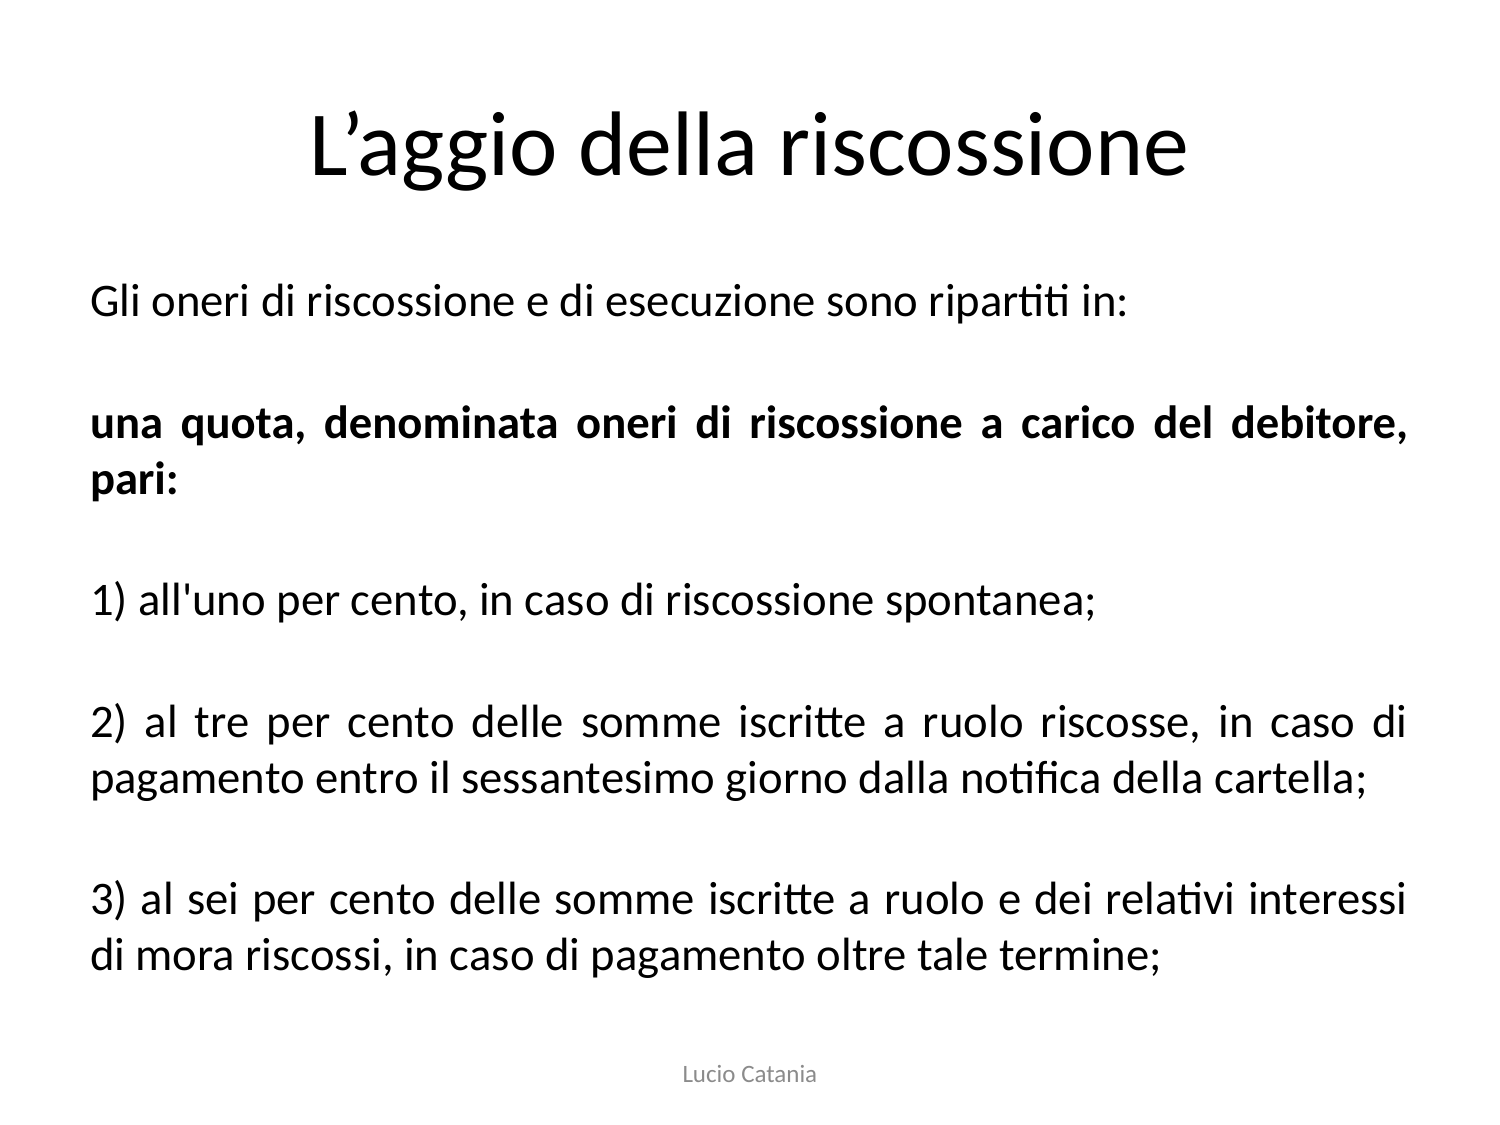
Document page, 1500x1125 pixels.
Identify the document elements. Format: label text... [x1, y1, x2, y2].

footer Lucio Catania [512, 1042, 988, 1103]
title L’aggio della riscossione [75, 45, 1425, 233]
list Gli oneri di riscossione e di esecuzione sono ripartiti in: una quota, denominata oneri di riscossione a carico del debitore, pari: 1) all'uno per cento, in caso di riscossione spontanea; 2) al tre per cento delle somme iscritte a ruolo riscosse, in caso di pagamento entro il sessantesimo giorno dalla notifica della cartella; 3) al sei per cento delle somme iscritte a ruolo e dei relativi interessi di mora riscossi, in caso di pagamento oltre tale termine; [75, 262, 1425, 1005]
